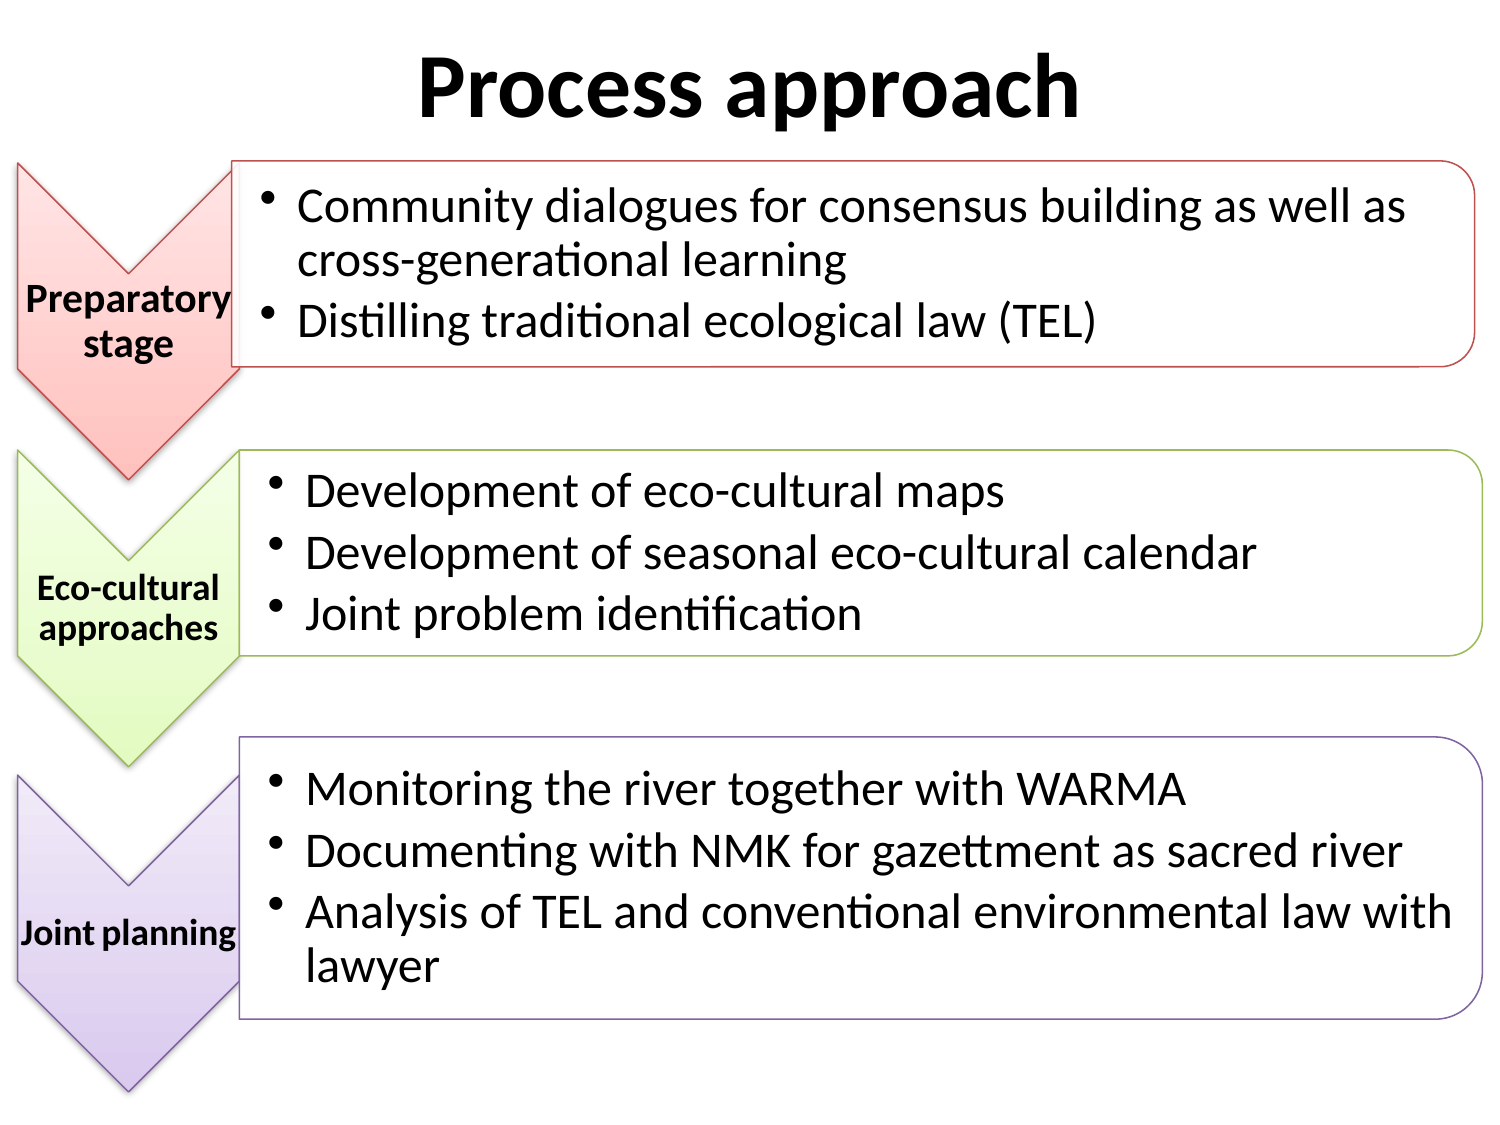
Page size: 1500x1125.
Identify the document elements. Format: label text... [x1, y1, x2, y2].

title Process approach [0, 0, 1500, 161]
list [17, 160, 1483, 1095]
